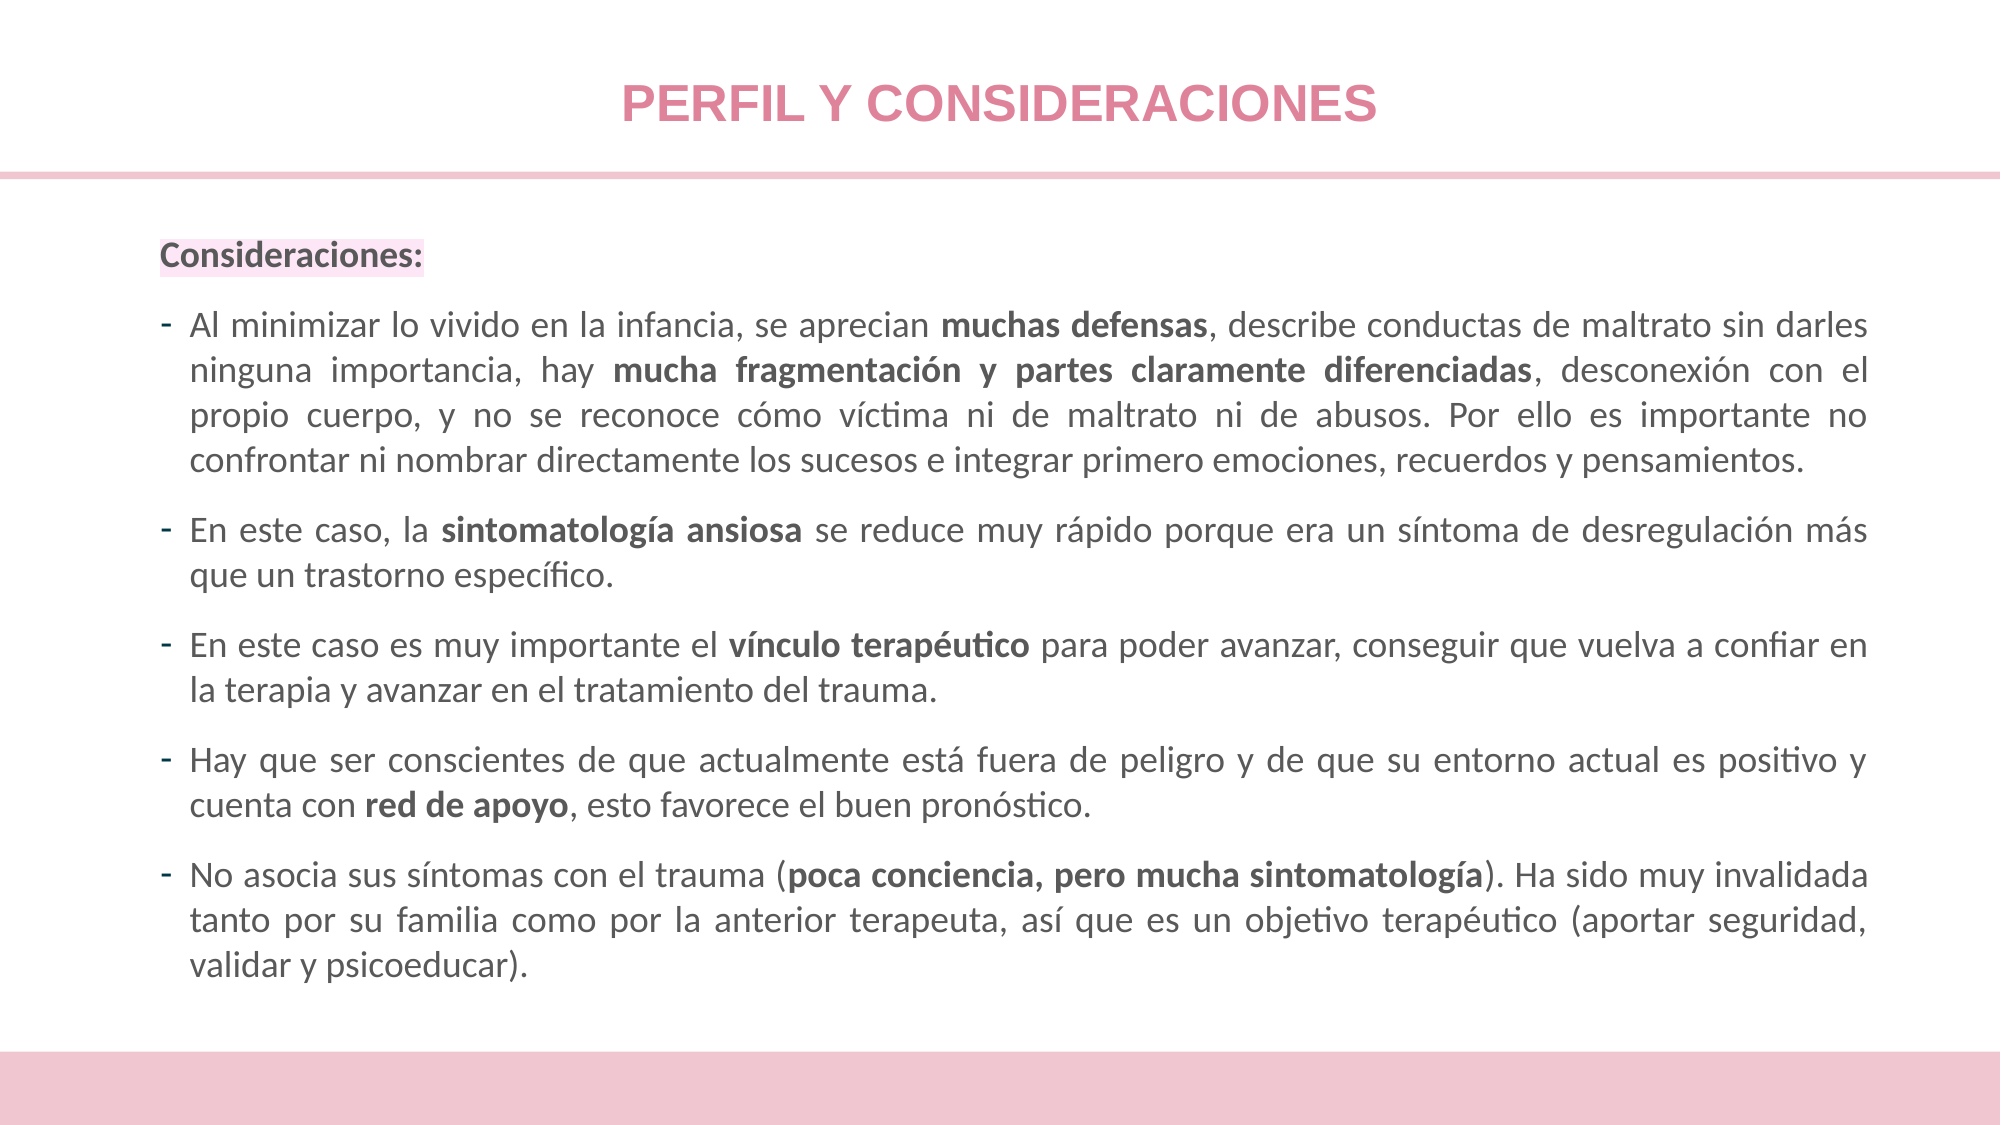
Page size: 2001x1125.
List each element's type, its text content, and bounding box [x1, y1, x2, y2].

text_box [0, 1051, 2000, 1125]
text_box [0, 171, 2000, 180]
text_box Consideraciones: Al minimizar lo vivido en la infancia, se aprecian muchas defensas, describe conductas de maltrato sin darles ninguna importancia, hay mucha fragmentación y partes claramente diferenciadas, desconexión con el propio cuerpo, y no se reconoce cómo víctima ni de maltrato ni de abusos. Por ello es importante no confrontar ni nombrar directamente los sucesos e integrar primero emociones, recuerdos y pensamientos. En este caso, la sintomatología ansiosa se reduce muy rápido porque era un síntoma de desregulación más que un trastorno específico. En este caso es muy importante el vínculo terapéutico para poder avanzar, conseguir que vuelva a confiar en la terapia y avanzar en el tratamiento del trauma. Hay que ser conscientes de que actualmente está fuera de peligro y de que su entorno actual es positivo y cuenta con red de apoyo, esto favorece el buen pronóstico. No asocia sus síntomas con el trauma (poca conciencia, pero mucha sintomatología). Ha sido muy invalidada tanto por su familia como por la anterior terapeuta, así que es un objetivo terapéutico (aportar seguridad, validar y psicoeducar). [115, 200, 1884, 990]
text_box PERFIL Y CONSIDERACIONES [0, 62, 2000, 151]
